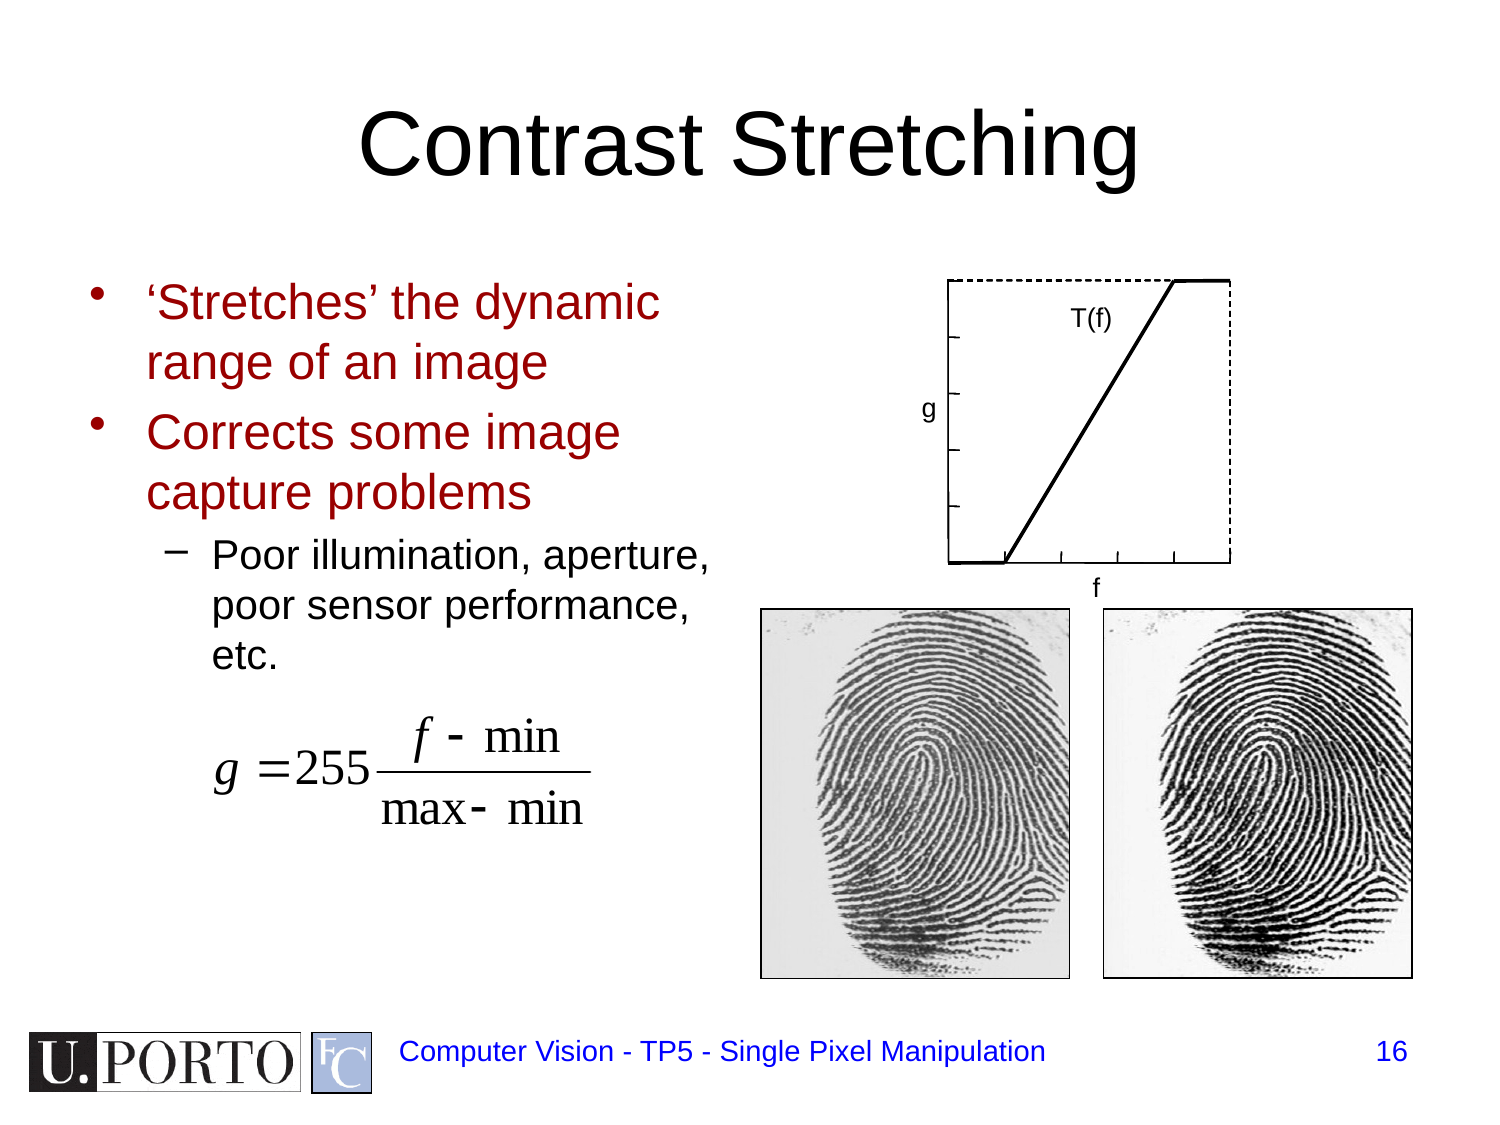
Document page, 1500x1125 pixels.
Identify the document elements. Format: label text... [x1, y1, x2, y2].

picture [29, 1032, 301, 1092]
footer Computer Vision - TP5 - Single Pixel Manipulation [383, 1024, 1306, 1103]
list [203, 703, 599, 836]
text_box g [921, 390, 937, 423]
text_box [903, 278, 1235, 611]
picture [313, 1033, 371, 1092]
text_box f [1092, 570, 1100, 604]
slide_number 16 [1316, 1024, 1424, 1103]
text_box T(f) [1070, 299, 1113, 333]
title Contrast Stretching [75, 45, 1425, 233]
picture [1104, 609, 1412, 978]
picture [761, 609, 1070, 978]
text_box ‘Stretches’ the dynamic range of an image Corrects some image capture problems Poor illumination, aperture, poor sensor performance, etc. [74, 262, 738, 1005]
